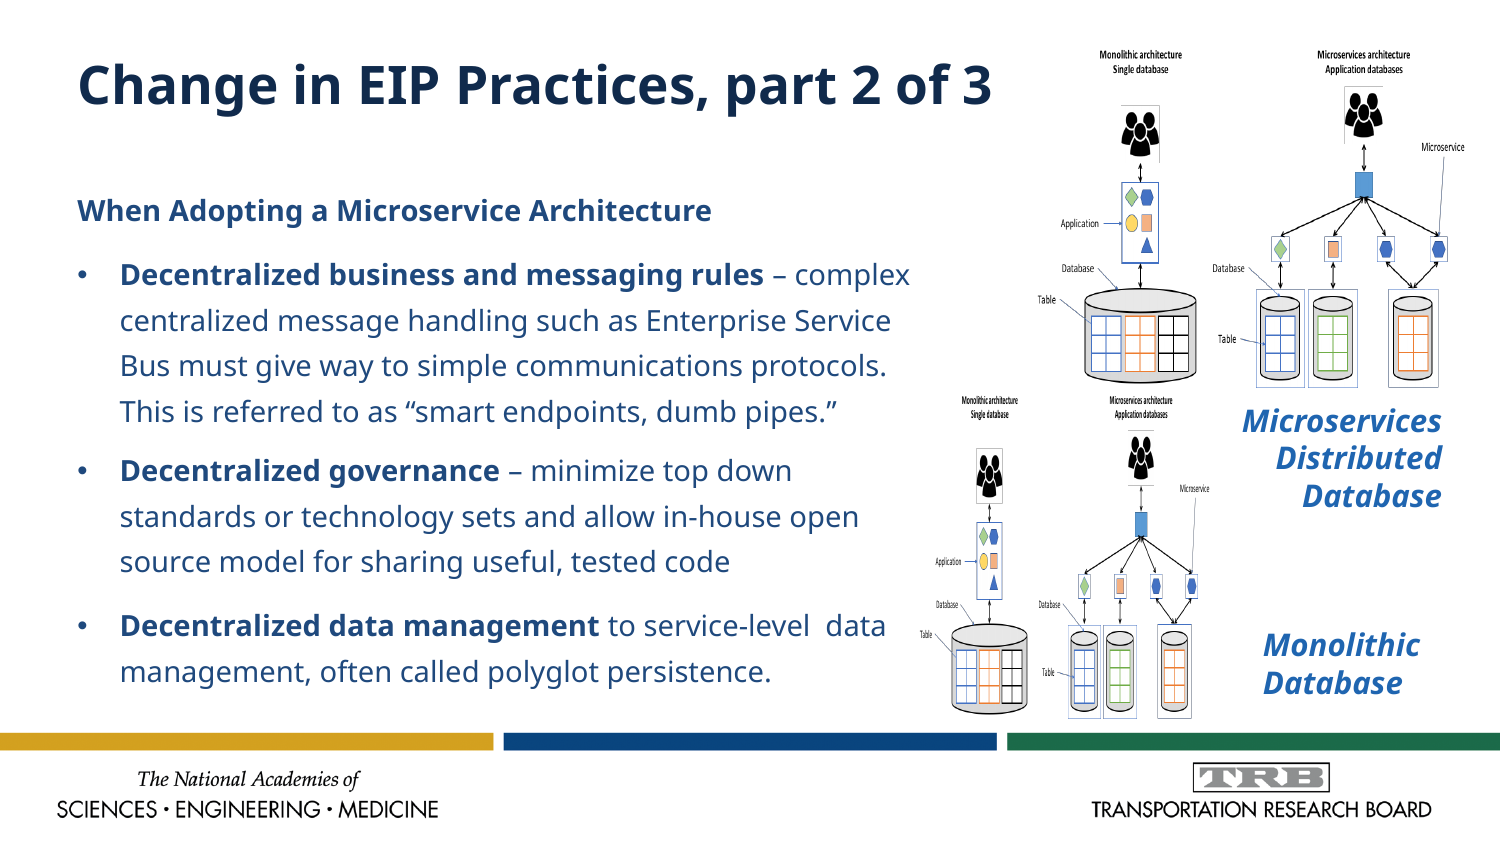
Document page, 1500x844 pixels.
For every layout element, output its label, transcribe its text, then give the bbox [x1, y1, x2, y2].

title Change in EIP Practices, part 2 of 3 [62, 44, 1029, 109]
picture [0, 721, 1500, 844]
picture [915, 42, 1470, 719]
text_box Microservices Distributed Database Monolithic Database [1217, 418, 1459, 684]
list When Adopting a Microservice Architecture Decentralized business and messaging rules – complex centralized message handling such as Enterprise Service Bus must give way to simple communications protocols. This is referred to as “smart endpoints, dumb pipes.” Decentralized governance – minimize top down standards or technology sets and allow in-house open source model for sharing useful, tested code Decentralized data management to service-level data management, often called polyglot persistence. [62, 174, 950, 715]
